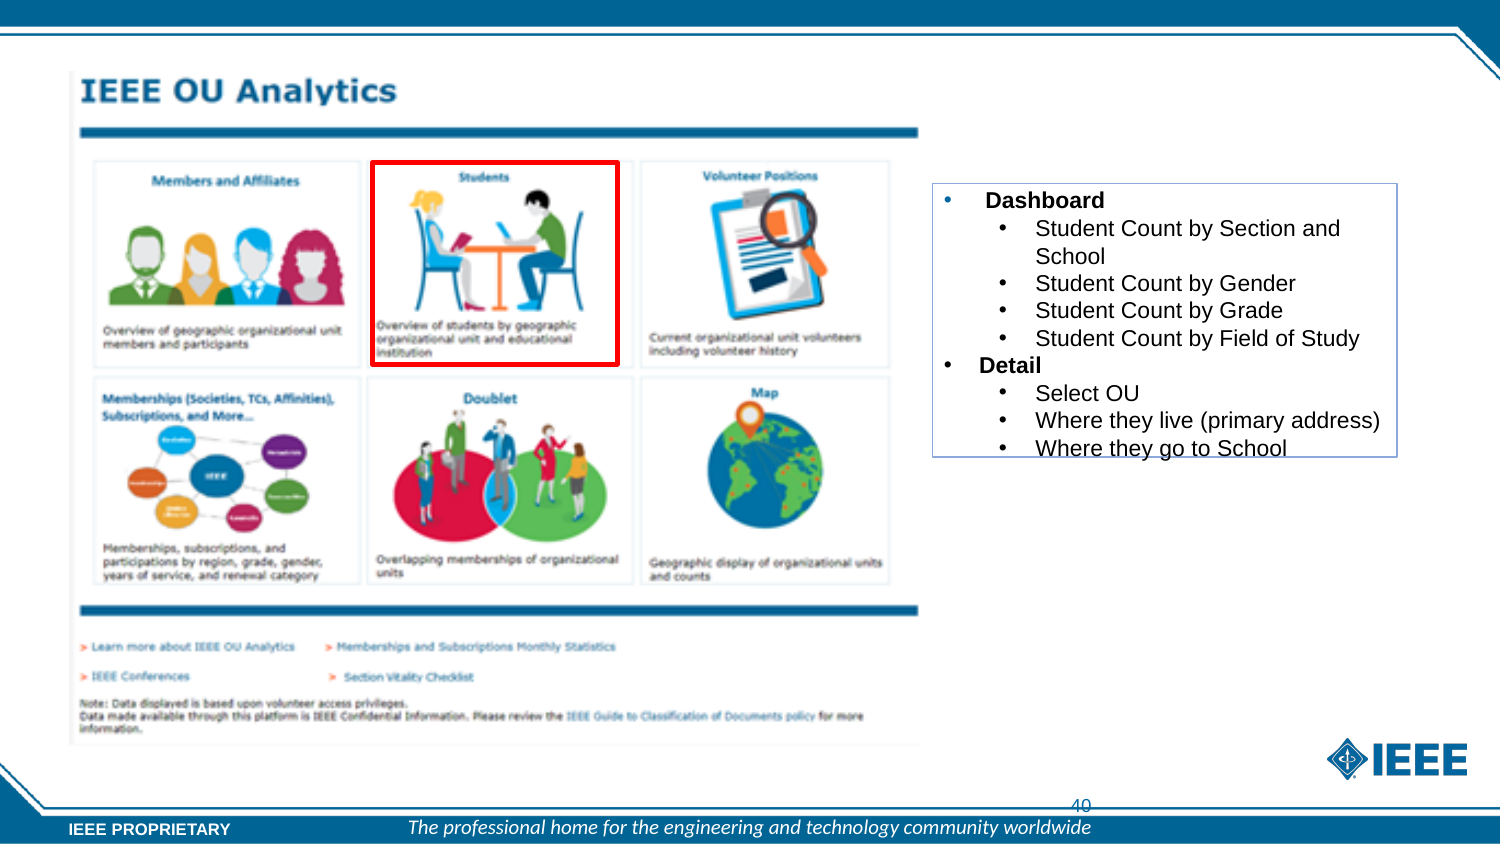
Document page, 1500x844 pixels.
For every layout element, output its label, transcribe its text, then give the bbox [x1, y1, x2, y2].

text_box Dashboard Student Count by Section and School Student Count by Gender Student Count by Grade Student Count by Field of Study Detail Select OU Where they live (primary address) Where they go to School [932, 183, 1397, 458]
picture [0, 767, 1059, 816]
slide_number 40 [1059, 782, 1397, 827]
picture [0, 36, 1500, 807]
picture [1397, 810, 1500, 816]
picture [0, 27, 1500, 76]
